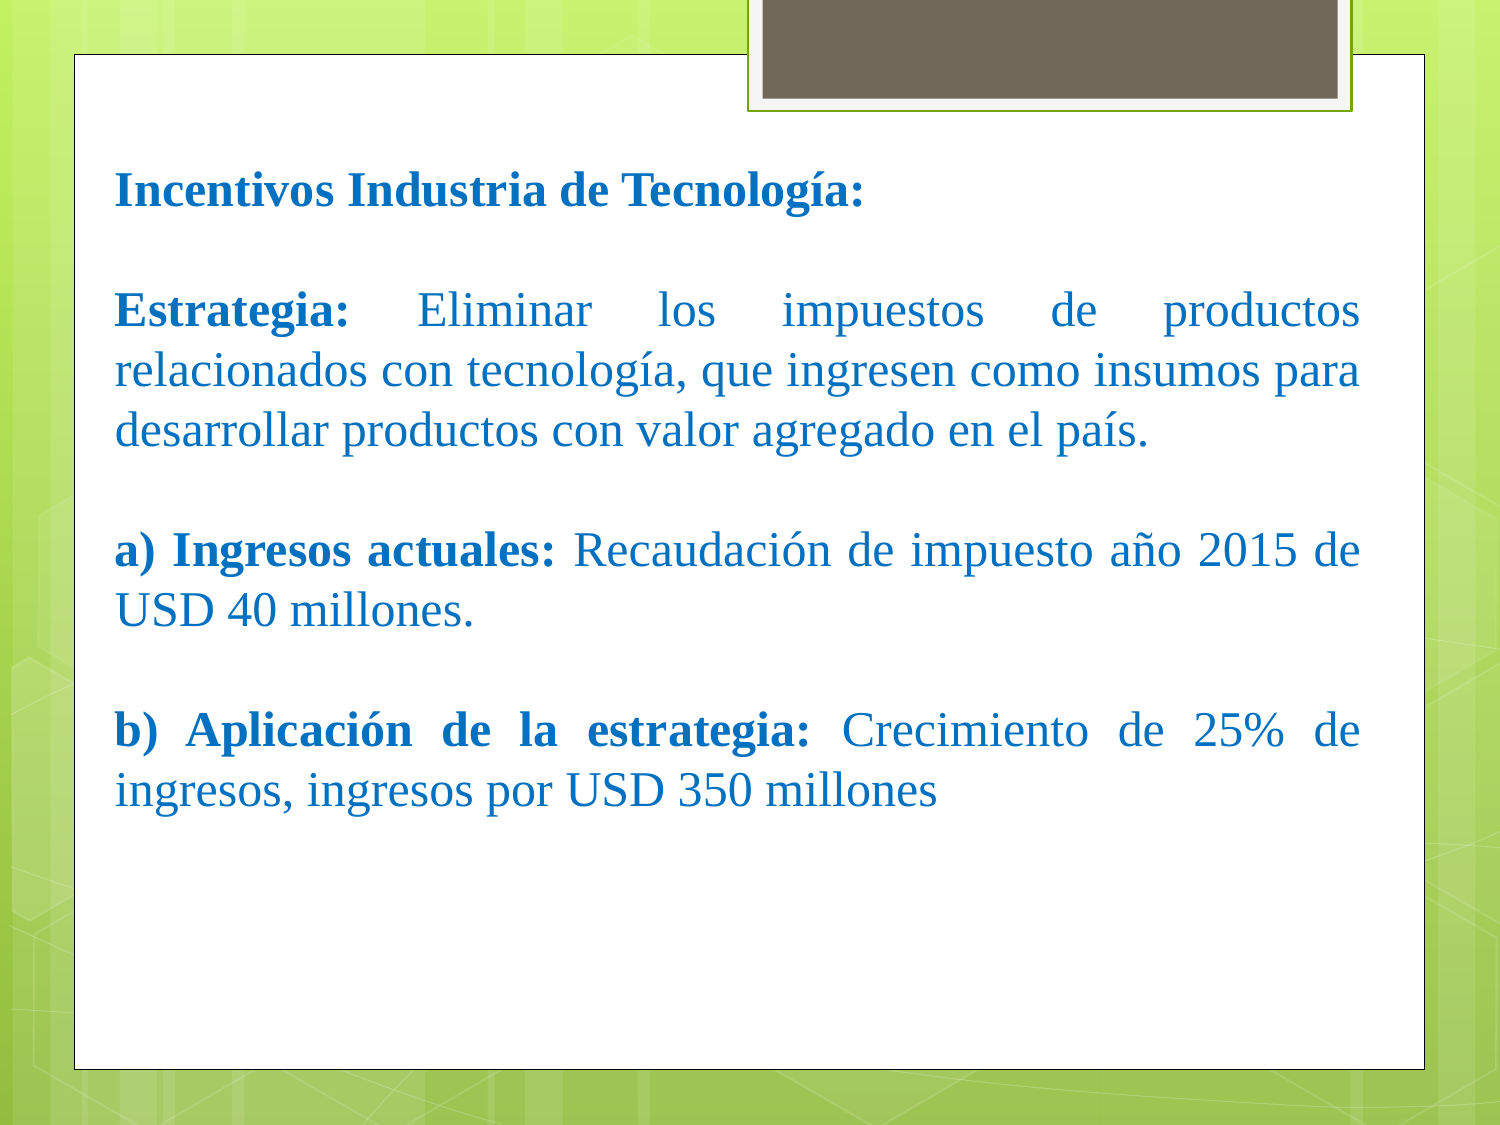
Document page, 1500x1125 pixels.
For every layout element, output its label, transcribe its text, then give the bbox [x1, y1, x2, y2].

text_box Incentivos Industria de Tecnología: Estrategia: Eliminar los impuestos de productos relacionados con tecnología, que ingresen como insumos para desarrollar productos con valor agregado en el país. a) Ingresos actuales: Recaudación de impuesto año 2015 de USD 40 millones. b) Aplicación de la estrategia: Crecimiento de 25% de ingresos, ingresos por USD 350 millones [100, 148, 1376, 824]
